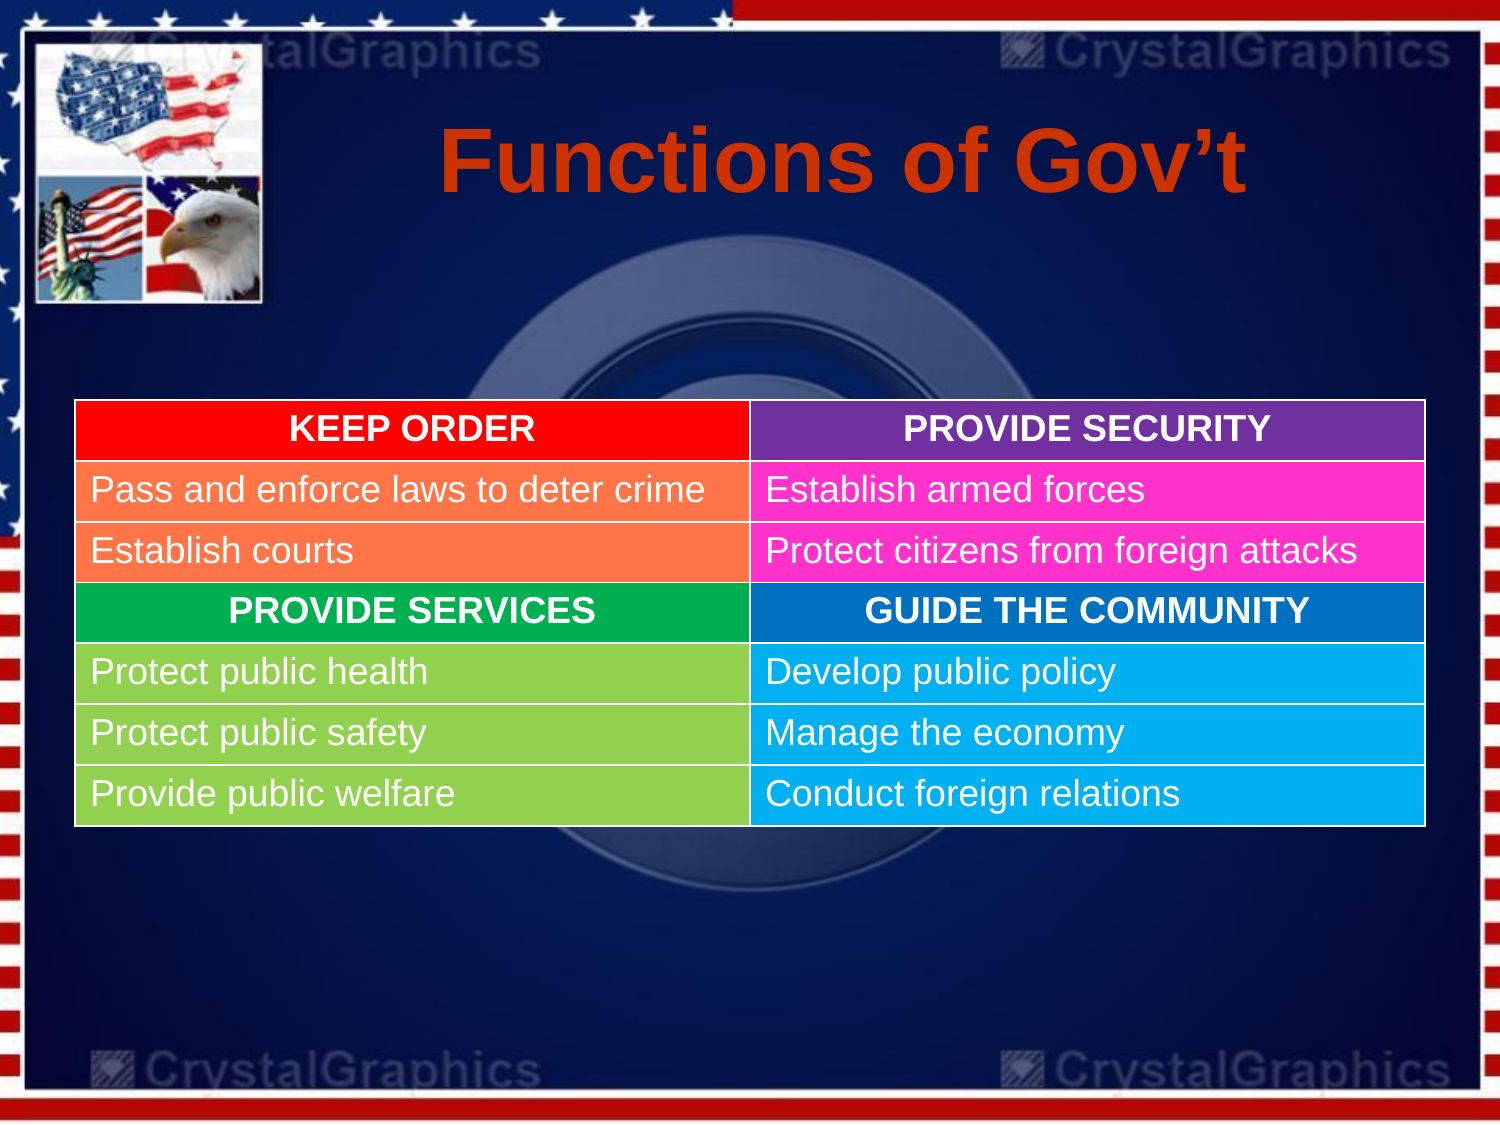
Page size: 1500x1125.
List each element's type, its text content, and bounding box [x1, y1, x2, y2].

table_cell Conduct foreign relations [751, 766, 1424, 825]
table_cell Establish armed forces [751, 462, 1424, 521]
picture [0, 0, 1500, 1125]
table_cell Provide public welfare [76, 766, 749, 825]
table_header PROVIDE SECURITY [751, 401, 1424, 460]
title Functions of Gov’t [262, 62, 1425, 250]
table_header KEEP ORDER [76, 401, 749, 460]
table_cell Manage the economy [751, 705, 1424, 764]
table_cell Protect citizens from foreign attacks [751, 523, 1424, 582]
table_cell Develop public policy [751, 644, 1424, 703]
table_cell Protect public safety [76, 705, 749, 764]
table_cell PROVIDE SERVICES [76, 583, 749, 642]
table_cell Pass and enforce laws to deter crime [76, 462, 749, 521]
table_cell Protect public health [76, 644, 749, 703]
table_cell Establish courts [76, 523, 749, 582]
table_cell GUIDE THE COMMUNITY [751, 583, 1424, 642]
